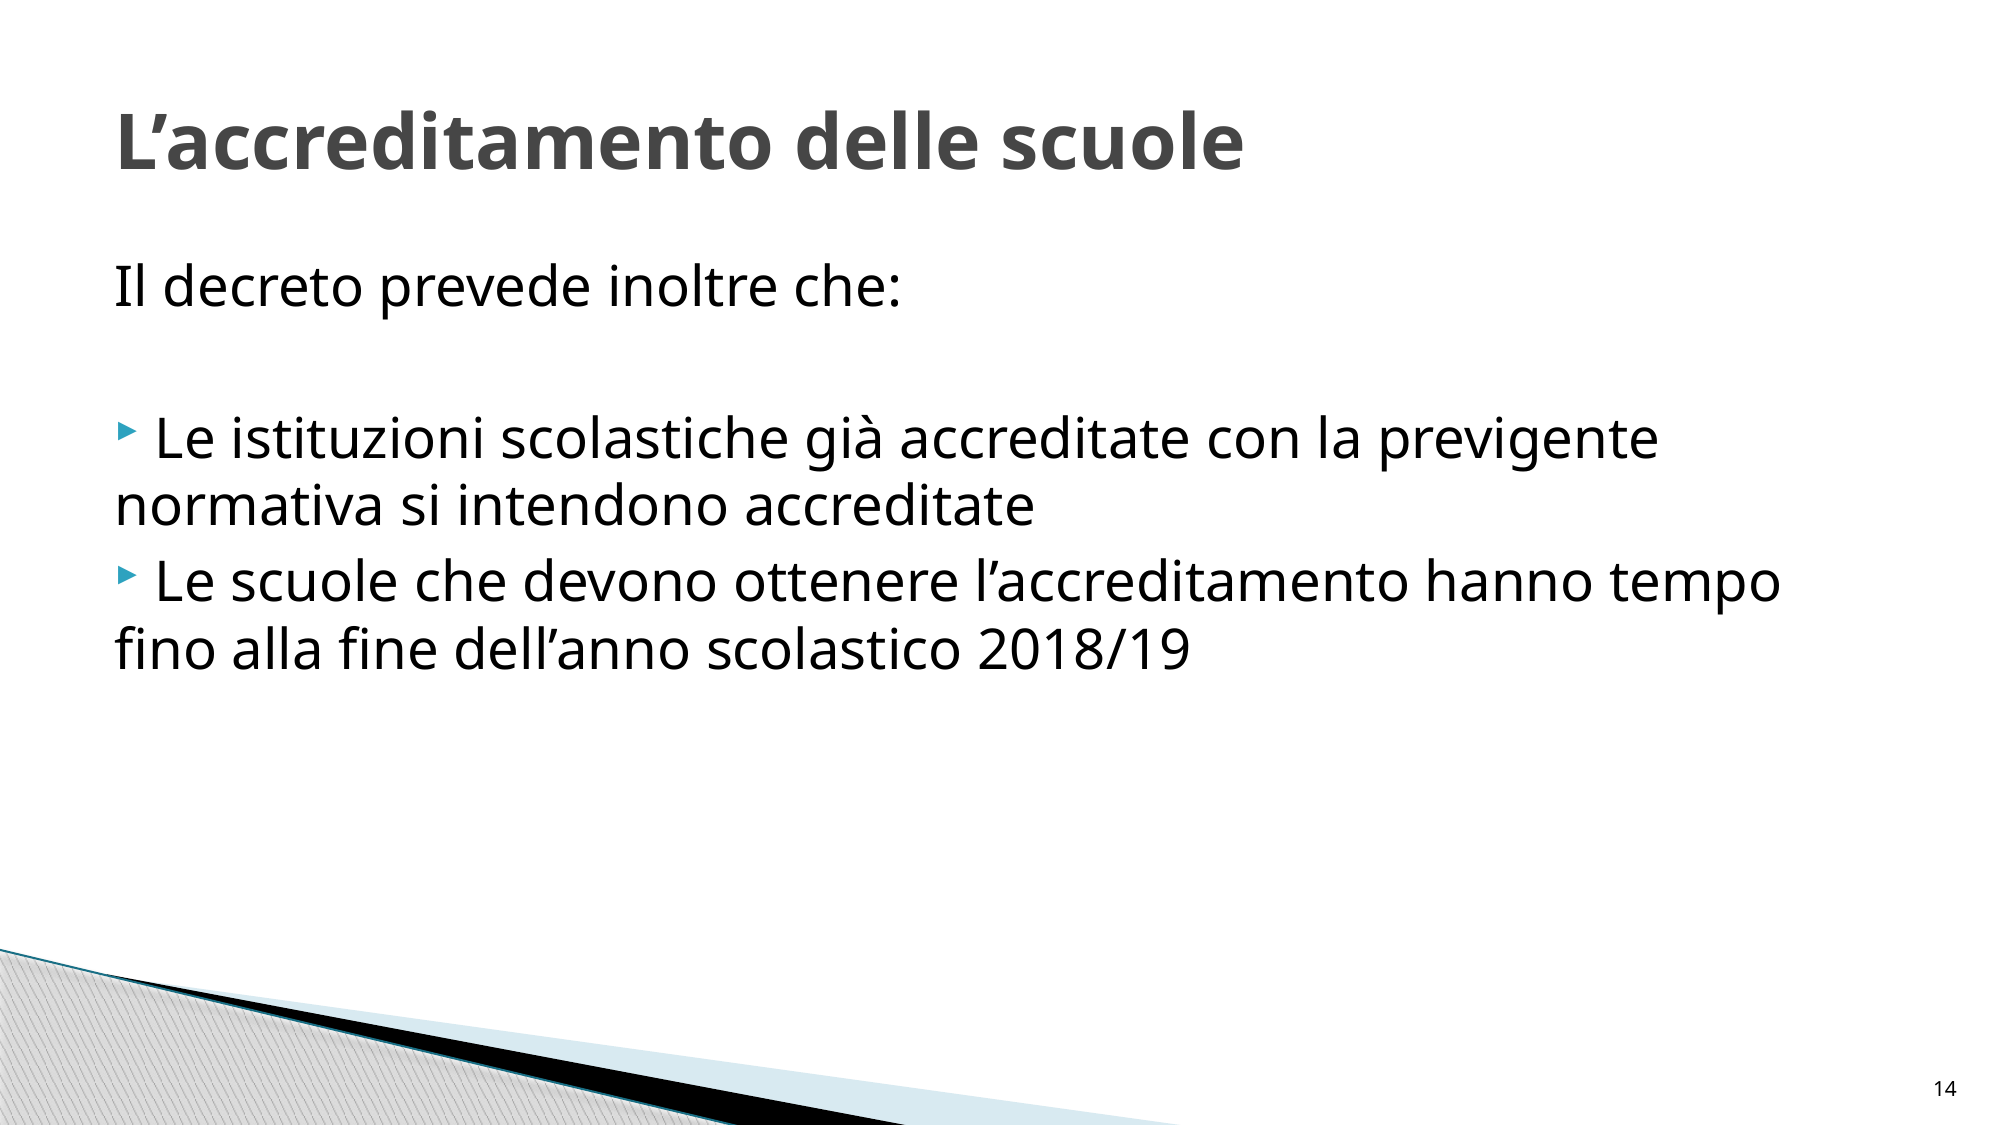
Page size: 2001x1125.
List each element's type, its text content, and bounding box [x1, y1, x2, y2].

slide_number 14 [1891, 1051, 1972, 1112]
title L’accreditamento delle scuole [99, 45, 1900, 233]
list Il decreto prevede inoltre che: Le istituzioni scolastiche già accreditate con la previgente normativa si intendono accreditate Le scuole che devono ottenere l’accreditamento hanno tempo fino alla fine dell’anno scolastico 2018/19 [99, 243, 1900, 986]
